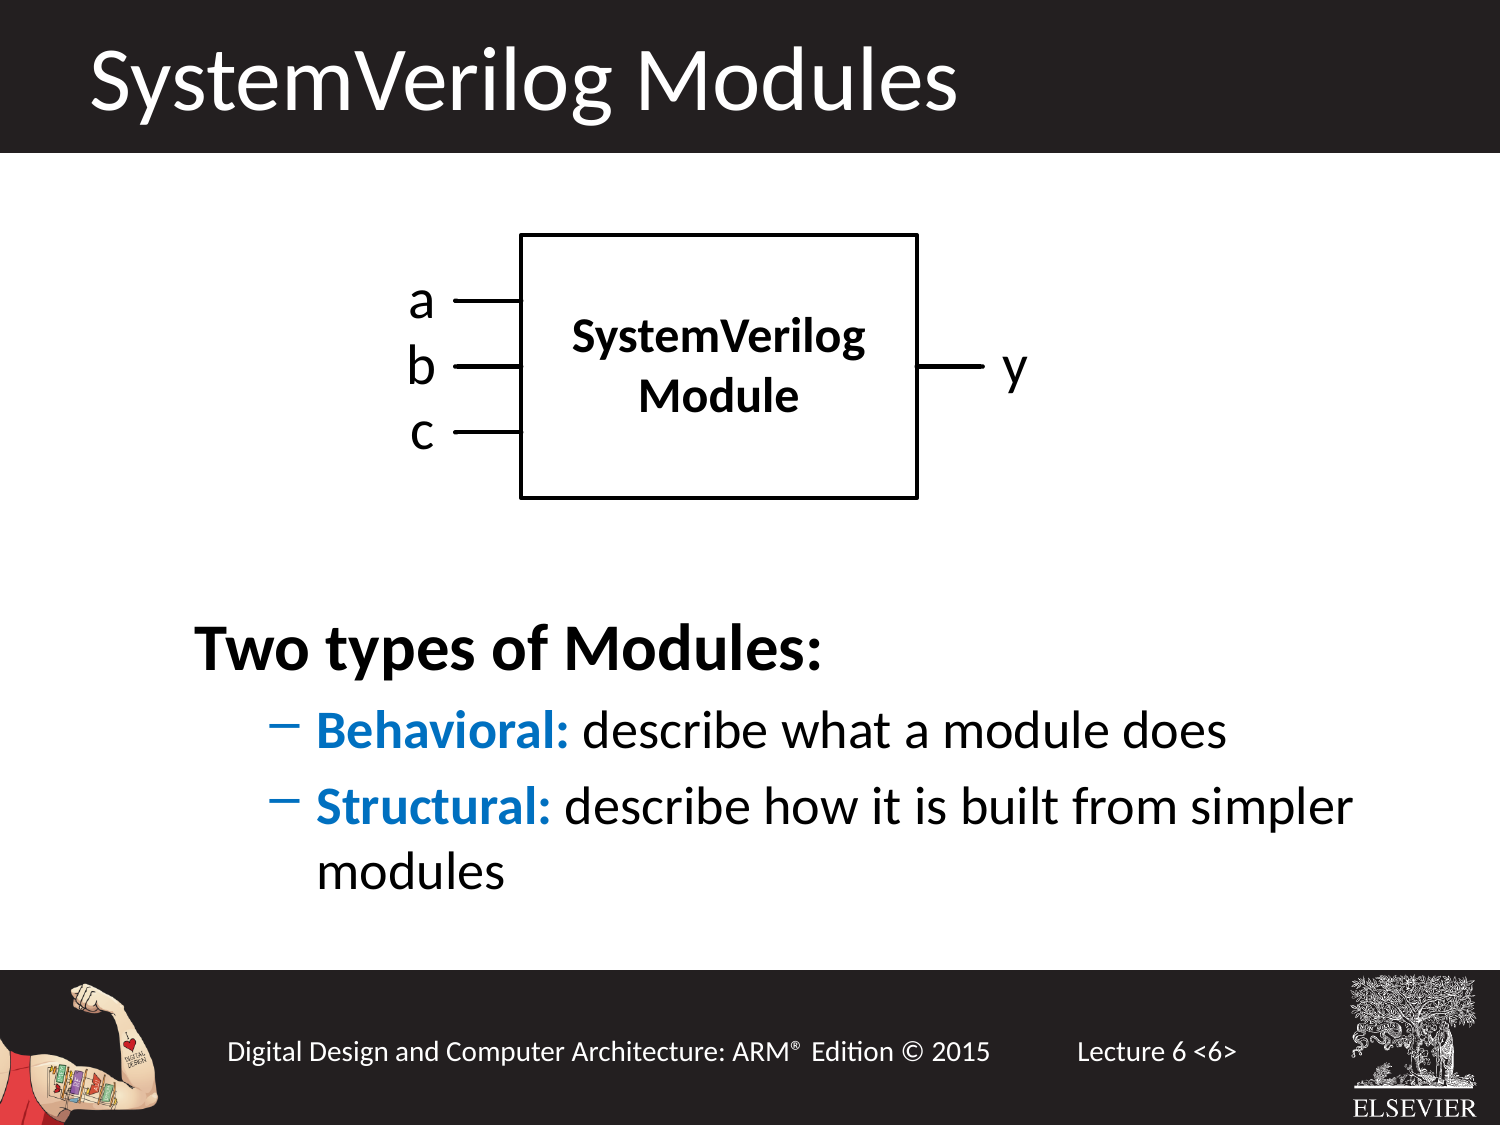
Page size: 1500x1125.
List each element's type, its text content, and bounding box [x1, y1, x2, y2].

picture [0, 979, 163, 1125]
text_box SystemVerilog Modules [75, 11, 1375, 136]
text_box [87, 174, 1413, 1025]
picture [1350, 974, 1477, 1117]
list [347, 224, 1083, 502]
text_box Two types of Modules: Behavioral: describe what a module does Structural: describe how it is built from simpler modules [179, 596, 1430, 935]
